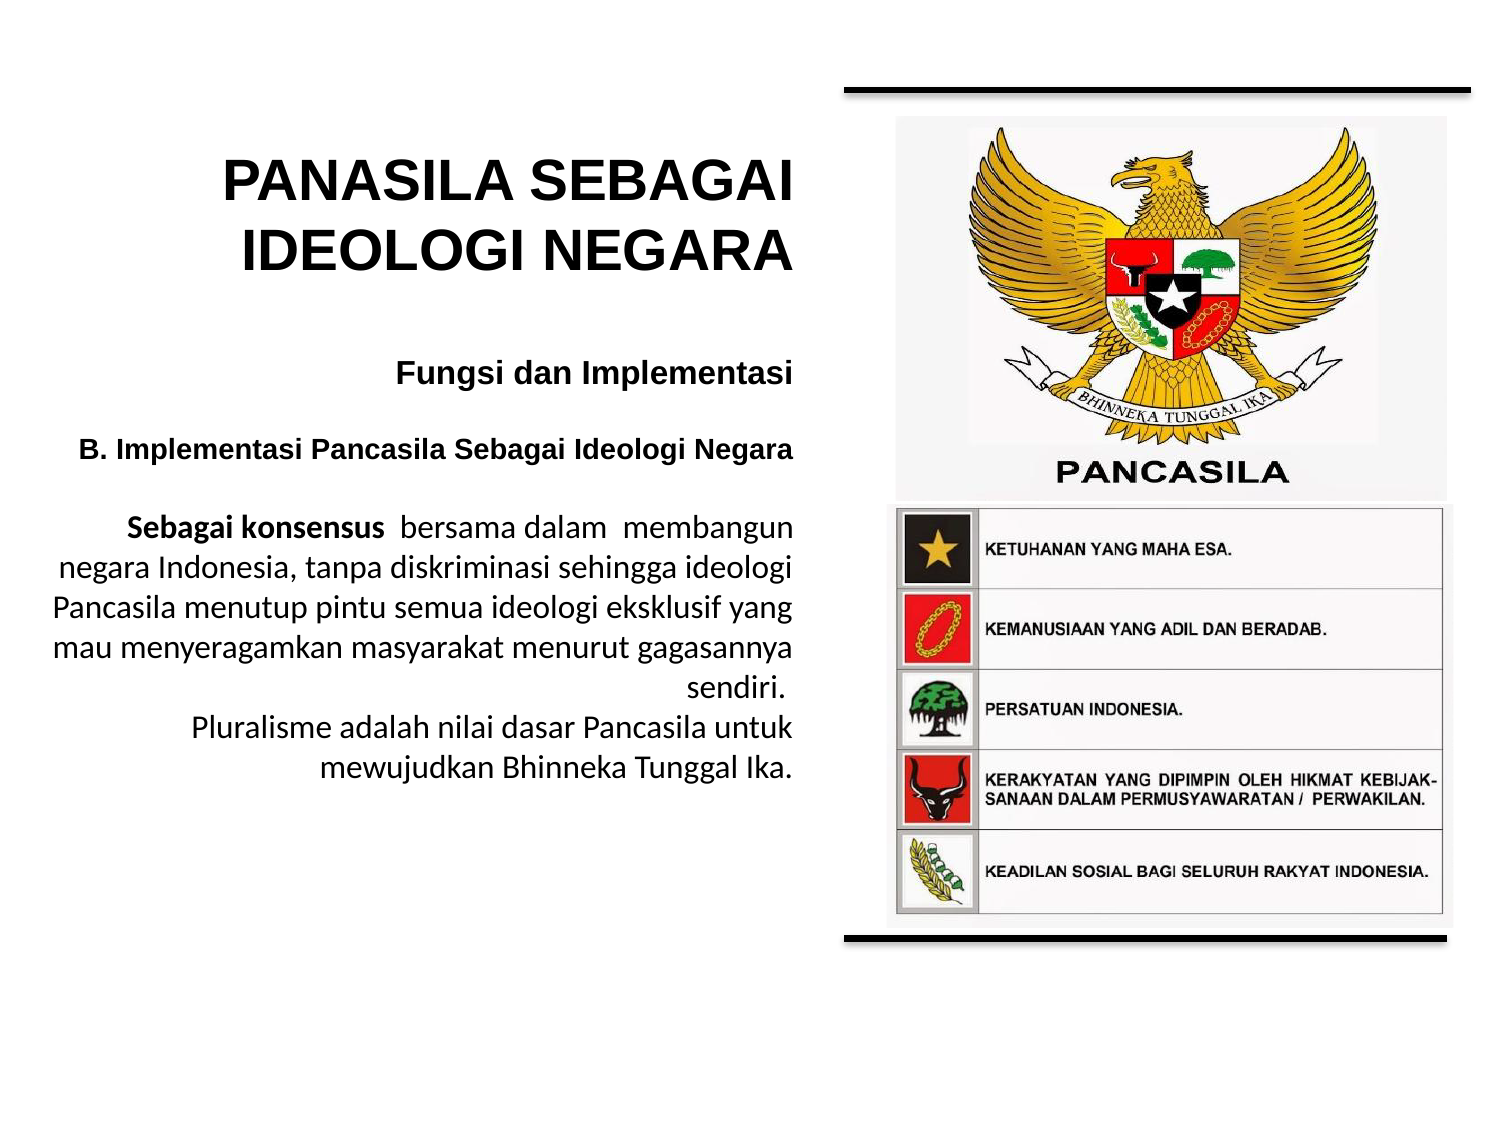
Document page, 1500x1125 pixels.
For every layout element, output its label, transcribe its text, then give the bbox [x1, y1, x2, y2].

picture [895, 116, 1448, 501]
picture [886, 503, 1454, 928]
text_box PANASILA SEBAGAI IDEOLOGI NEGARA [64, 134, 809, 289]
text_box Fungsi dan Implementasi B. Implementasi Pancasila Sebagai Ideologi Negara Sebagai konsensus bersama dalam membangun negara Indonesia, tanpa diskriminasi sehingga ideologi Pancasila menutup pintu semua ideologi eksklusif yang mau menyeragamkan masyarakat menurut gagasannya sendiri. Pluralisme adalah nilai dasar Pancasila untuk mewujudkan Bhinneka Tunggal Ika. [29, 515, 809, 870]
